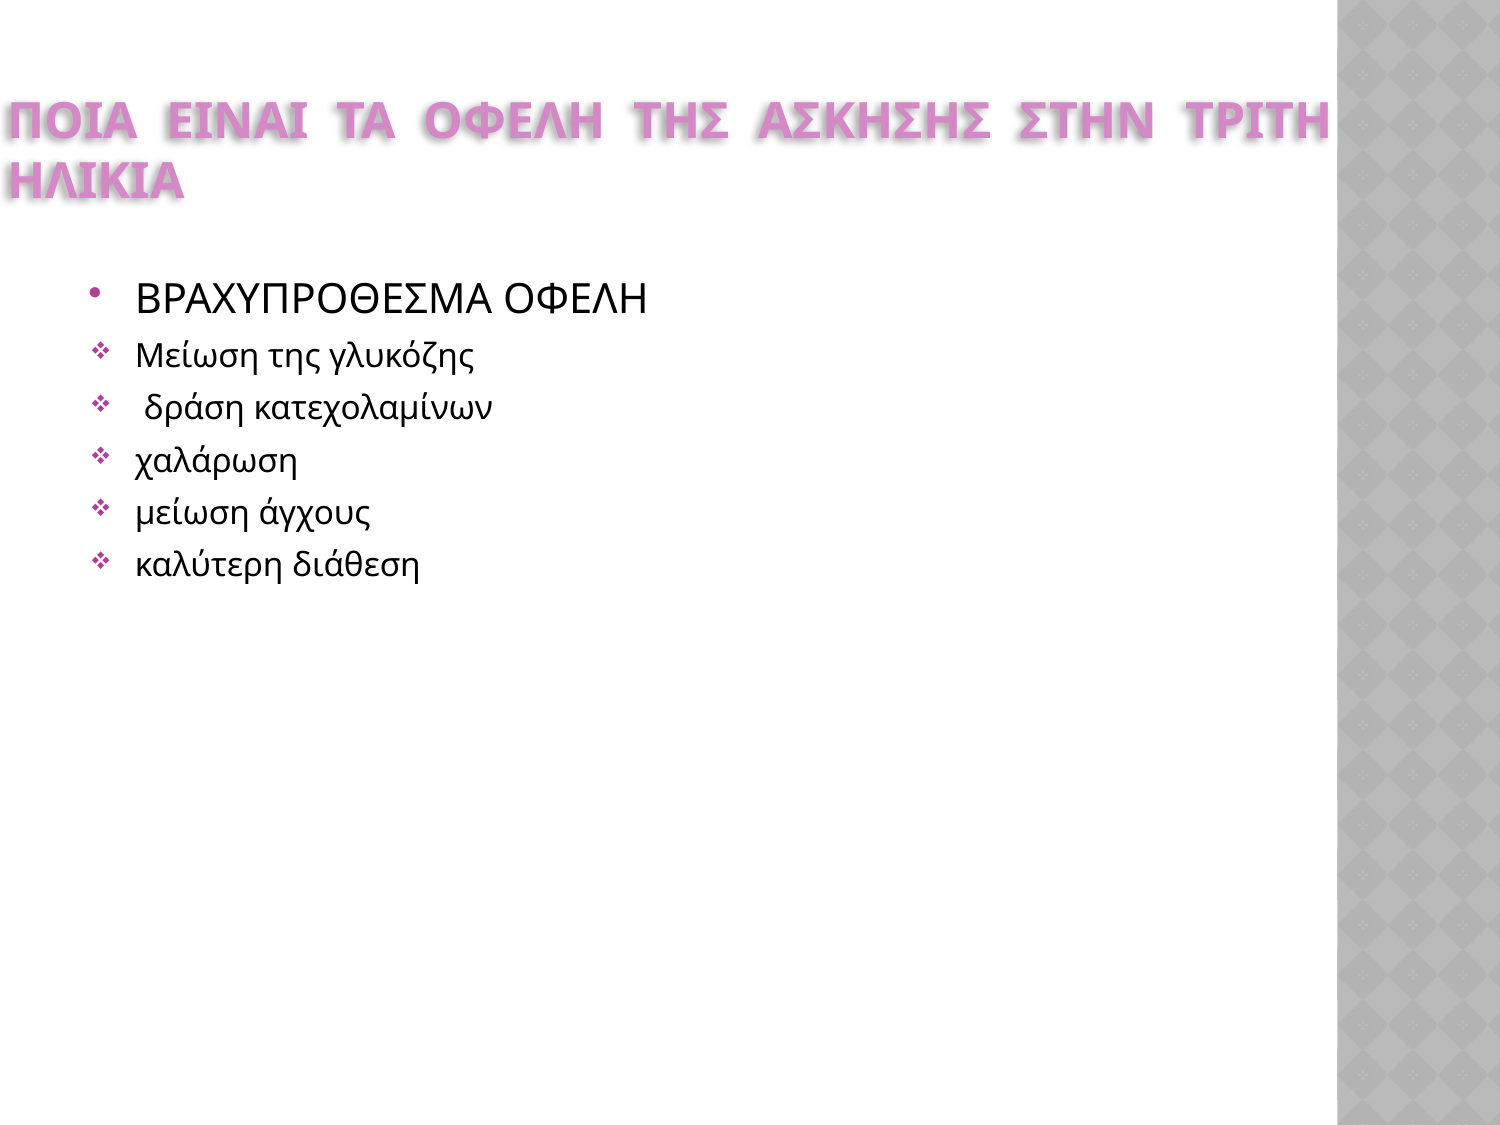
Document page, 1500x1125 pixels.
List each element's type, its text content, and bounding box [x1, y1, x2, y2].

title ποια ειναι τα οφελη τησ ασκησησ στην τριτη ηλικια [0, 0, 1341, 209]
list ΒΡΑΧΥΠΡΟΘΕΣΜΑ ΟΦΕΛΗ Μείωση της γλυκόζης δράση κατεχολαμίνων χαλάρωση μείωση άγχους καλύτερη διάθεση [75, 264, 1263, 1059]
